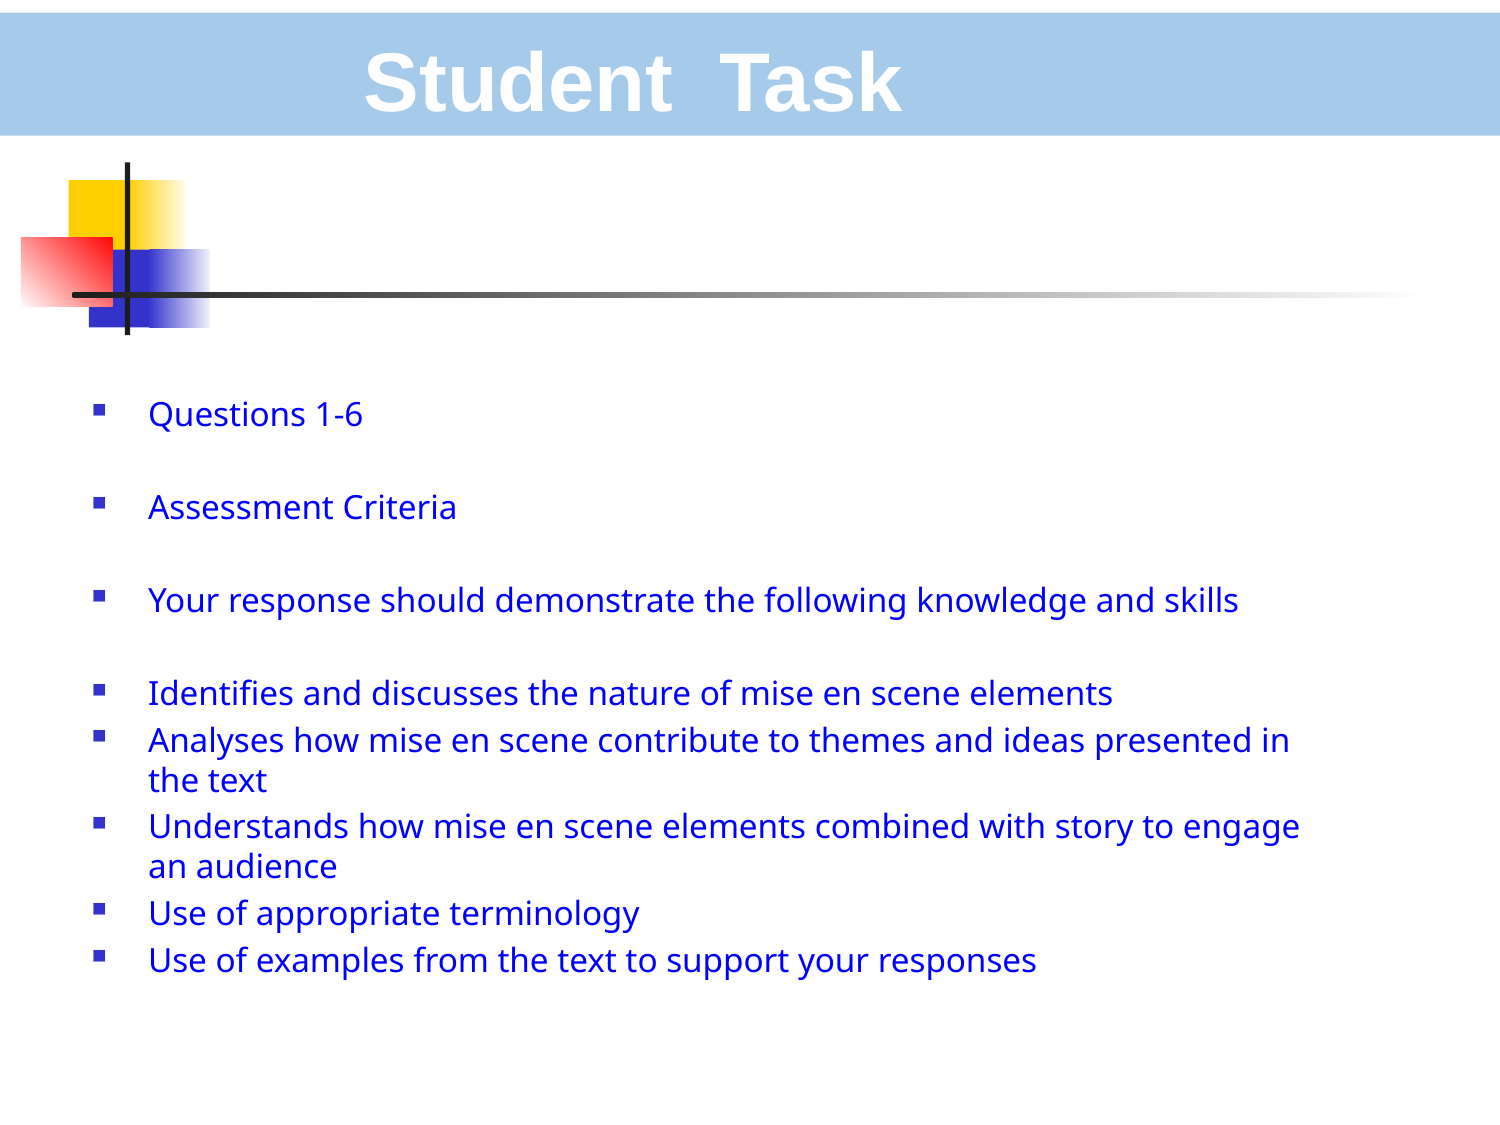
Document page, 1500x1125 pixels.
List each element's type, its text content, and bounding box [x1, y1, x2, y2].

list Questions 1-6 Assessment Criteria Your response should demonstrate the following knowledge and skills Identifies and discusses the nature of mise en scene elements Analyses how mise en scene contribute to themes and ideas presented in the text Understands how mise en scene elements combined with story to engage an audience Use of appropriate terminology Use of examples from the text to support your responses [76, 385, 1341, 1061]
title Student Task [0, 12, 1500, 136]
